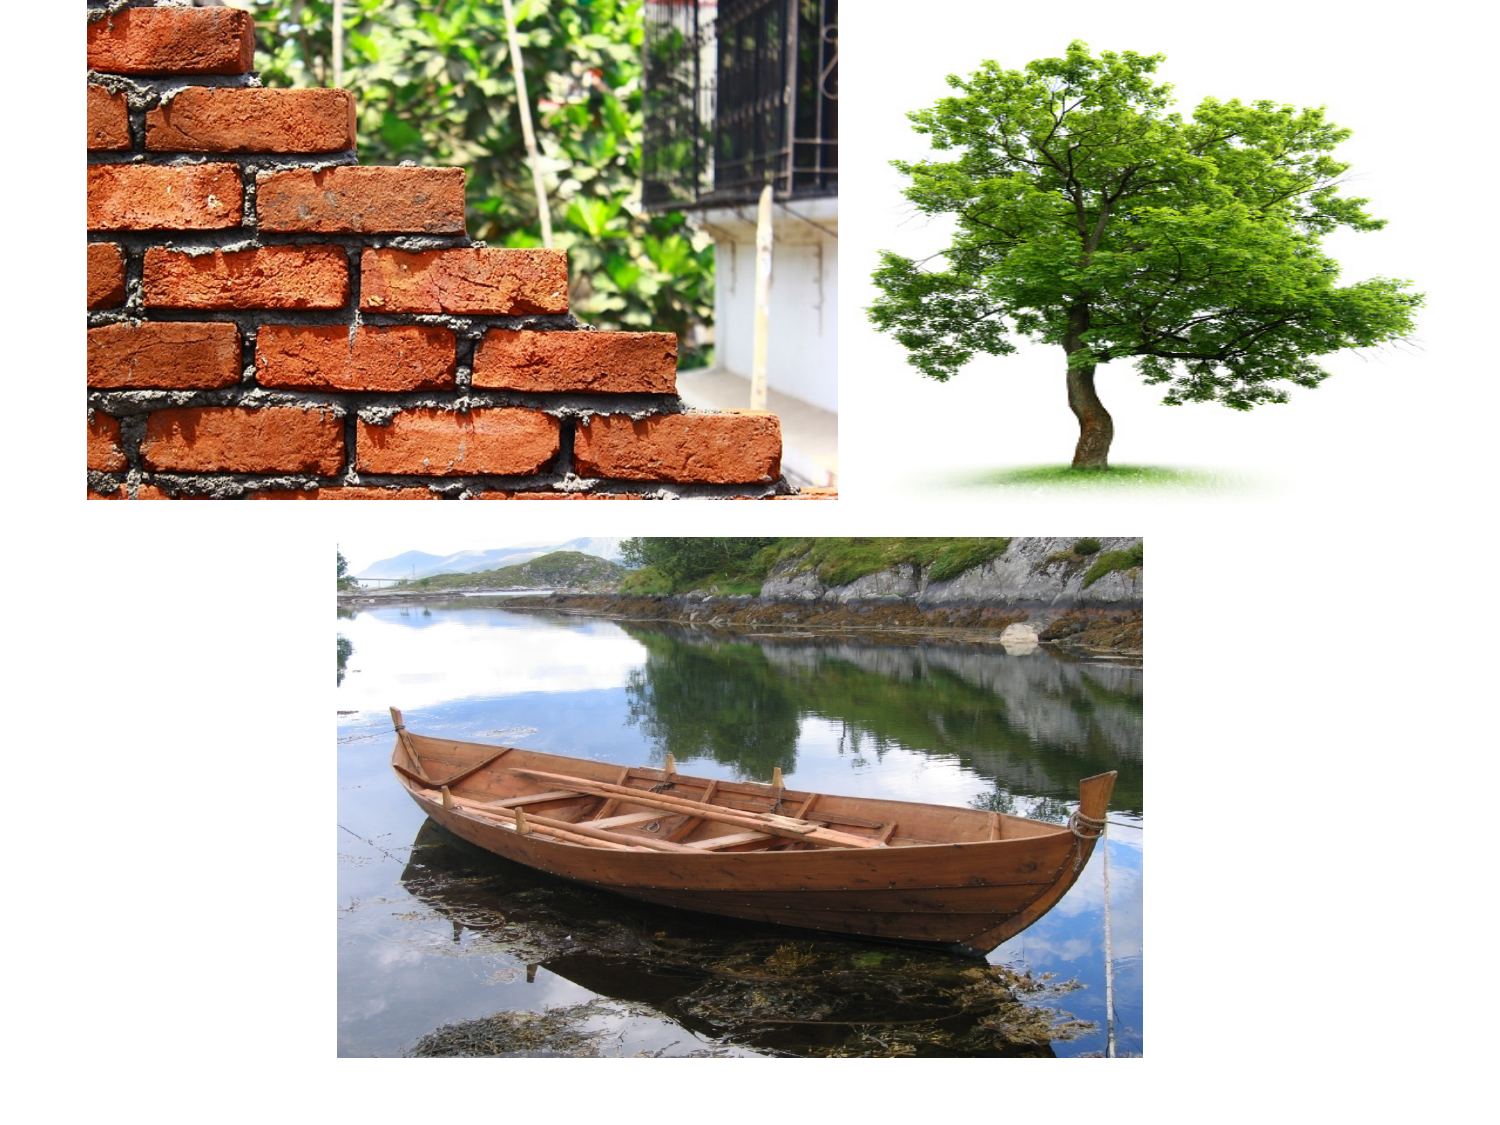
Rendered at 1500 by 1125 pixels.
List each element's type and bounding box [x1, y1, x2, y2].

picture [87, 0, 1432, 513]
picture [337, 537, 1144, 1059]
